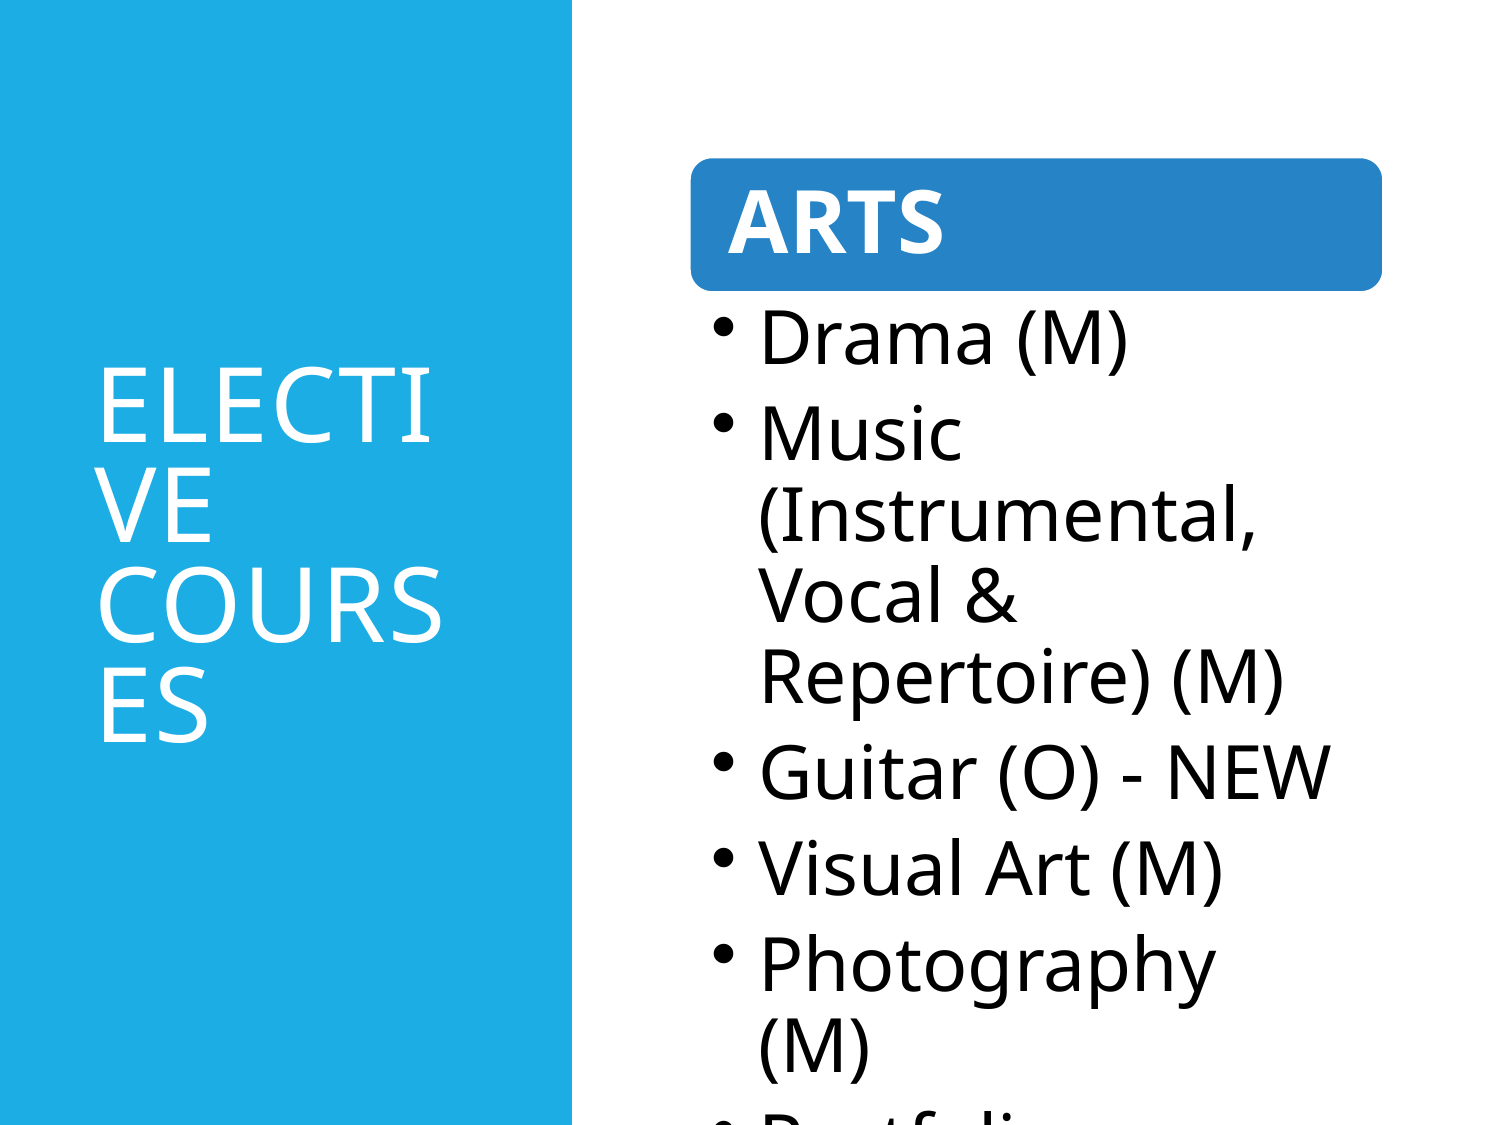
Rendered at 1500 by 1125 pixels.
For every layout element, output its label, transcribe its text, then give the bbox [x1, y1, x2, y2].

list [689, 156, 1384, 964]
text_box [0, 0, 573, 1125]
title Elective Courses [79, 105, 500, 1020]
